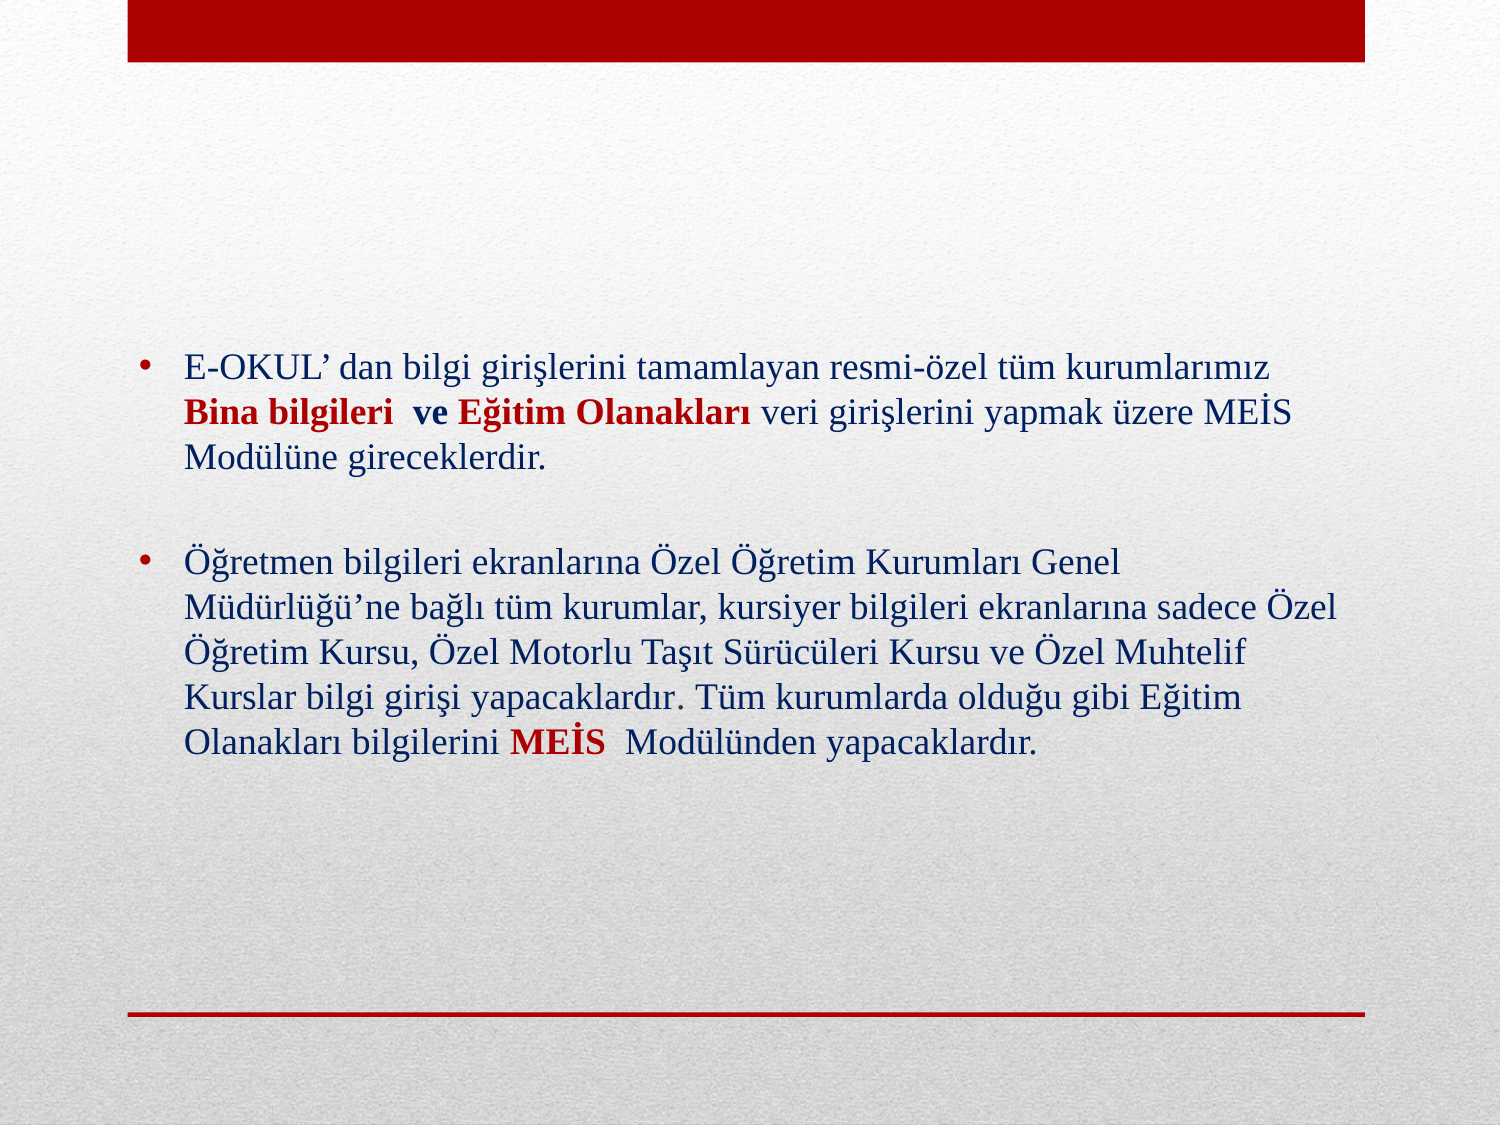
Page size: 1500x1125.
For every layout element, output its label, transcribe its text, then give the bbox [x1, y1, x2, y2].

list E-OKUL’ dan bilgi girişlerini tamamlayan resmi-özel tüm kurumlarımız Bina bilgileri ve Eğitim Olanakları veri girişlerini yapmak üzere MEİS Modülüne gireceklerdir. Öğretmen bilgileri ekranlarına Özel Öğretim Kurumları Genel Müdürlüğü’ne bağlı tüm kurumlar, kursiyer bilgileri ekranlarına sadece Özel Öğretim Kursu, Özel Motorlu Taşıt Sürücüleri Kursu ve Özel Muhtelif Kurslar bilgi girişi yapacaklardır. Tüm kurumlarda olduğu gibi Eğitim Olanakları bilgilerini MEİS Modülünden yapacaklardır. [123, 90, 1363, 1106]
